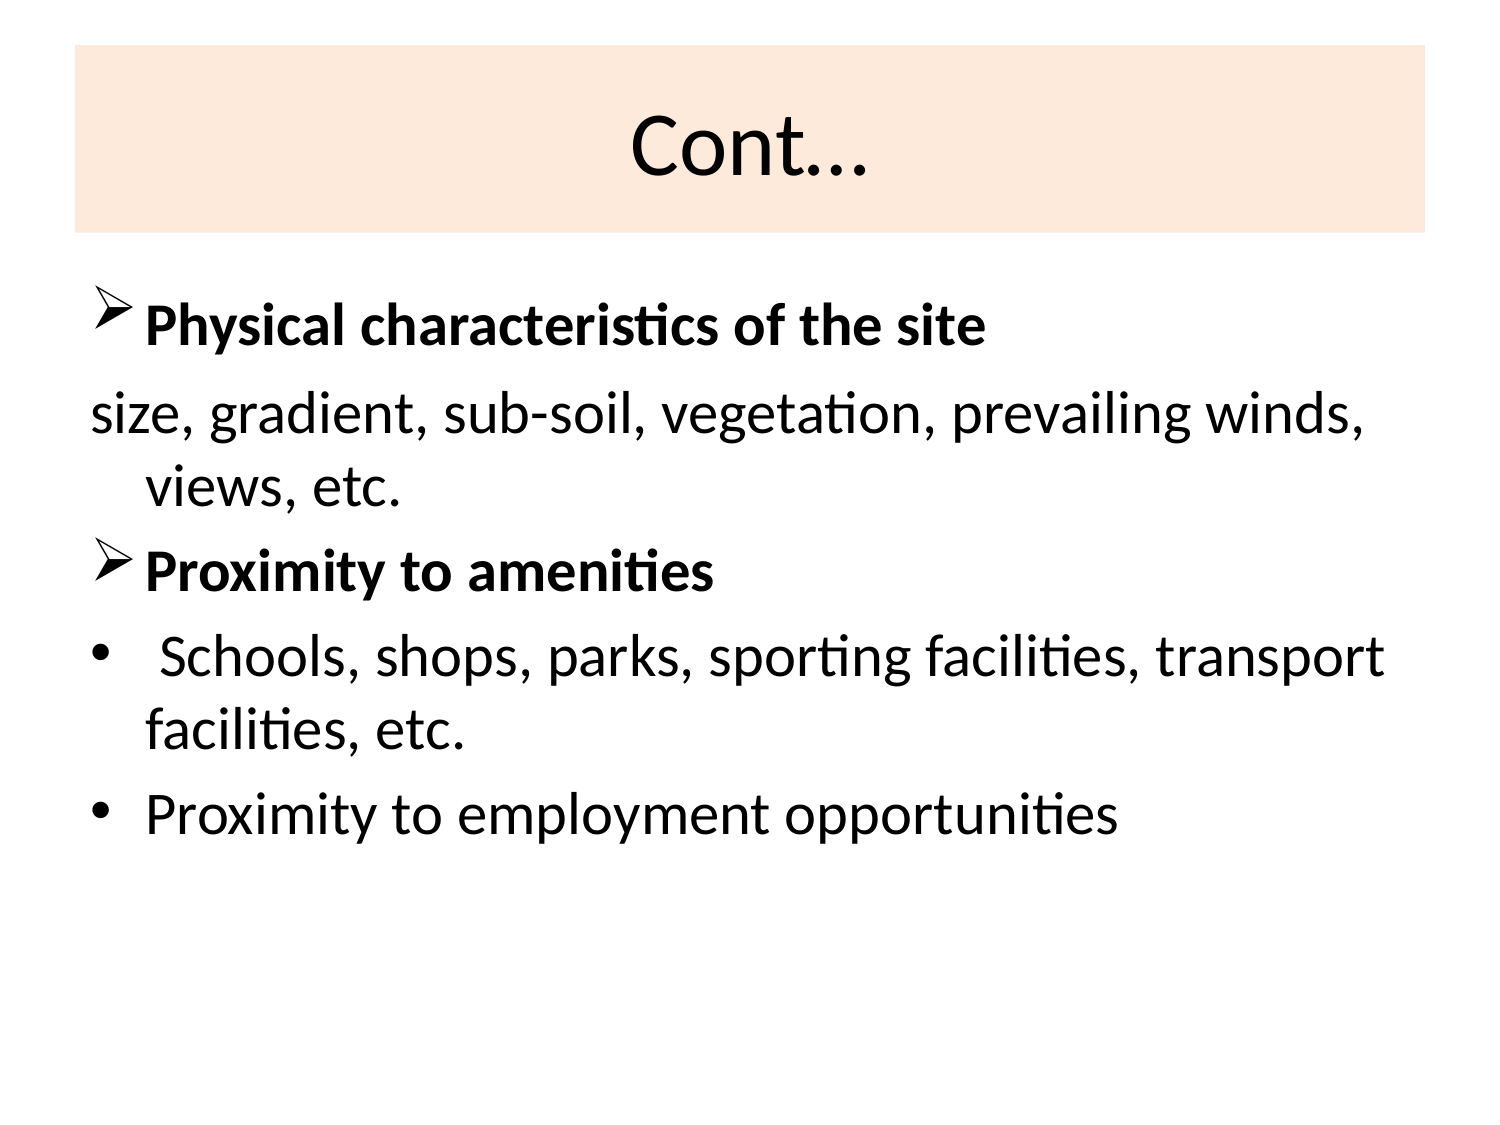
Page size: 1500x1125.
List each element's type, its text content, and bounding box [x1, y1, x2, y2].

list Physical characteristics of the site size, gradient, sub-soil, vegetation, prevailing winds, views, etc. Proximity to amenities Schools, shops, parks, sporting facilities, transport facilities, etc. Proximity to employment opportunities [75, 262, 1425, 1005]
title Cont… [75, 45, 1425, 233]
